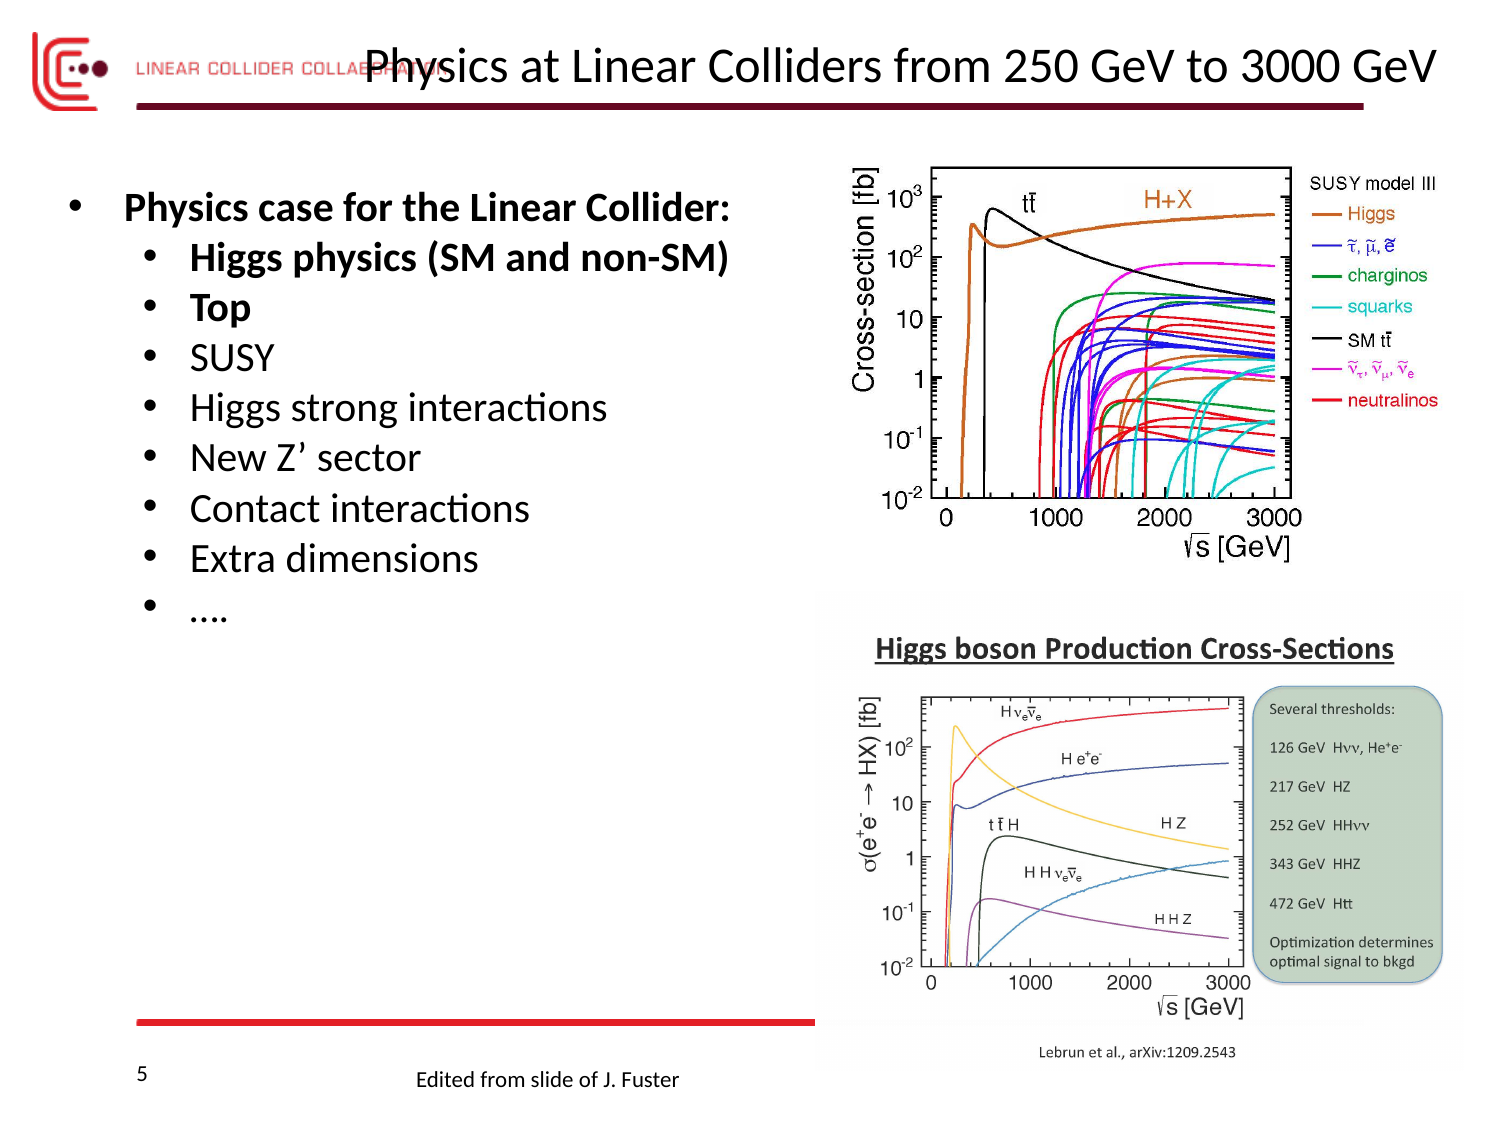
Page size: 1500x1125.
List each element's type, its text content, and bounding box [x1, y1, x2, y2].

footer Edited from slide of J. Fuster [292, 1048, 681, 1108]
picture [815, 139, 1464, 568]
slide_number 5 [136, 1042, 487, 1103]
title Physics at Linear Colliders from 250 GeV to 3000 GeV [300, 24, 1500, 126]
picture [815, 591, 1464, 1071]
text_box Physics case for the Linear Collider: Higgs physics (SM and non-SM) Top SUSY Higgs strong interactions New Z’ sector Contact interactions Extra dimensions …. [53, 172, 1069, 752]
